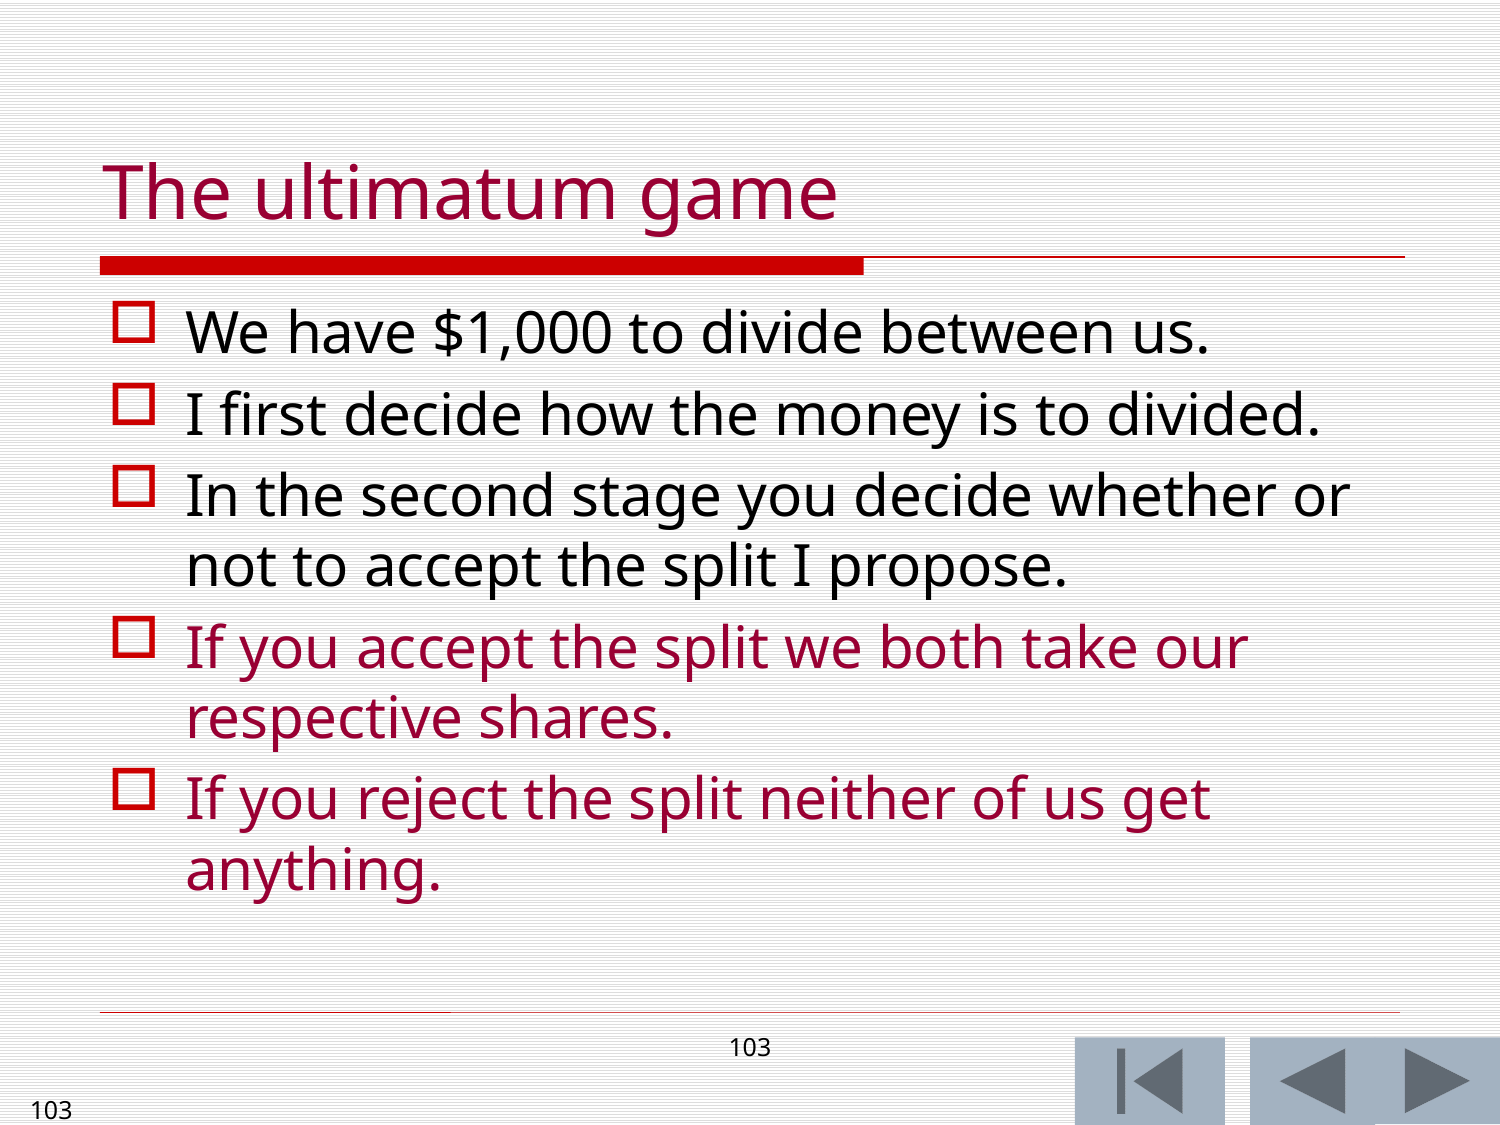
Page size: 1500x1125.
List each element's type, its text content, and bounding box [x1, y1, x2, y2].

slide_number 103 [0, 1086, 88, 1125]
list We have $1,000 to divide between us. I first decide how the money is to divided. In the second stage you decide whether or not to accept the split I propose. If you accept the split we both take our respective shares. If you reject the split neither of us get anything. [92, 287, 1406, 988]
text_box 103 [512, 1024, 988, 1103]
text_box The ultimatum game [87, 137, 1188, 243]
text_box [300, 1025, 625, 1104]
